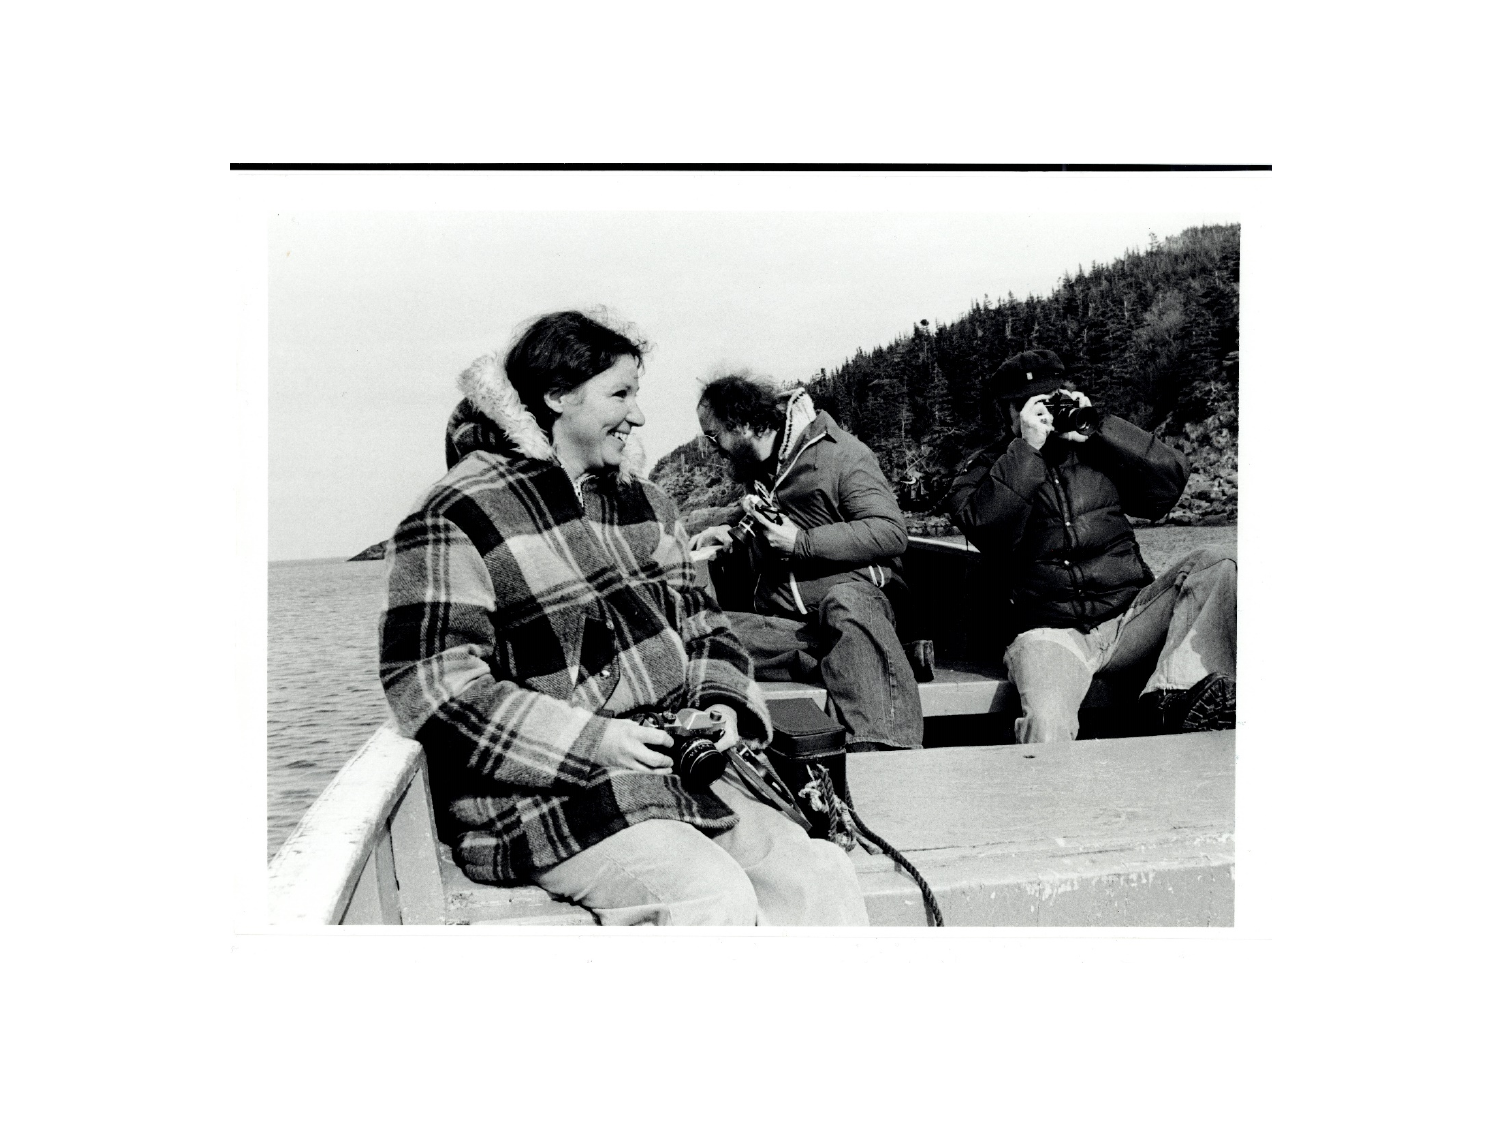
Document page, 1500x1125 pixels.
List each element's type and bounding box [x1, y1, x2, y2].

picture [230, 163, 1272, 963]
